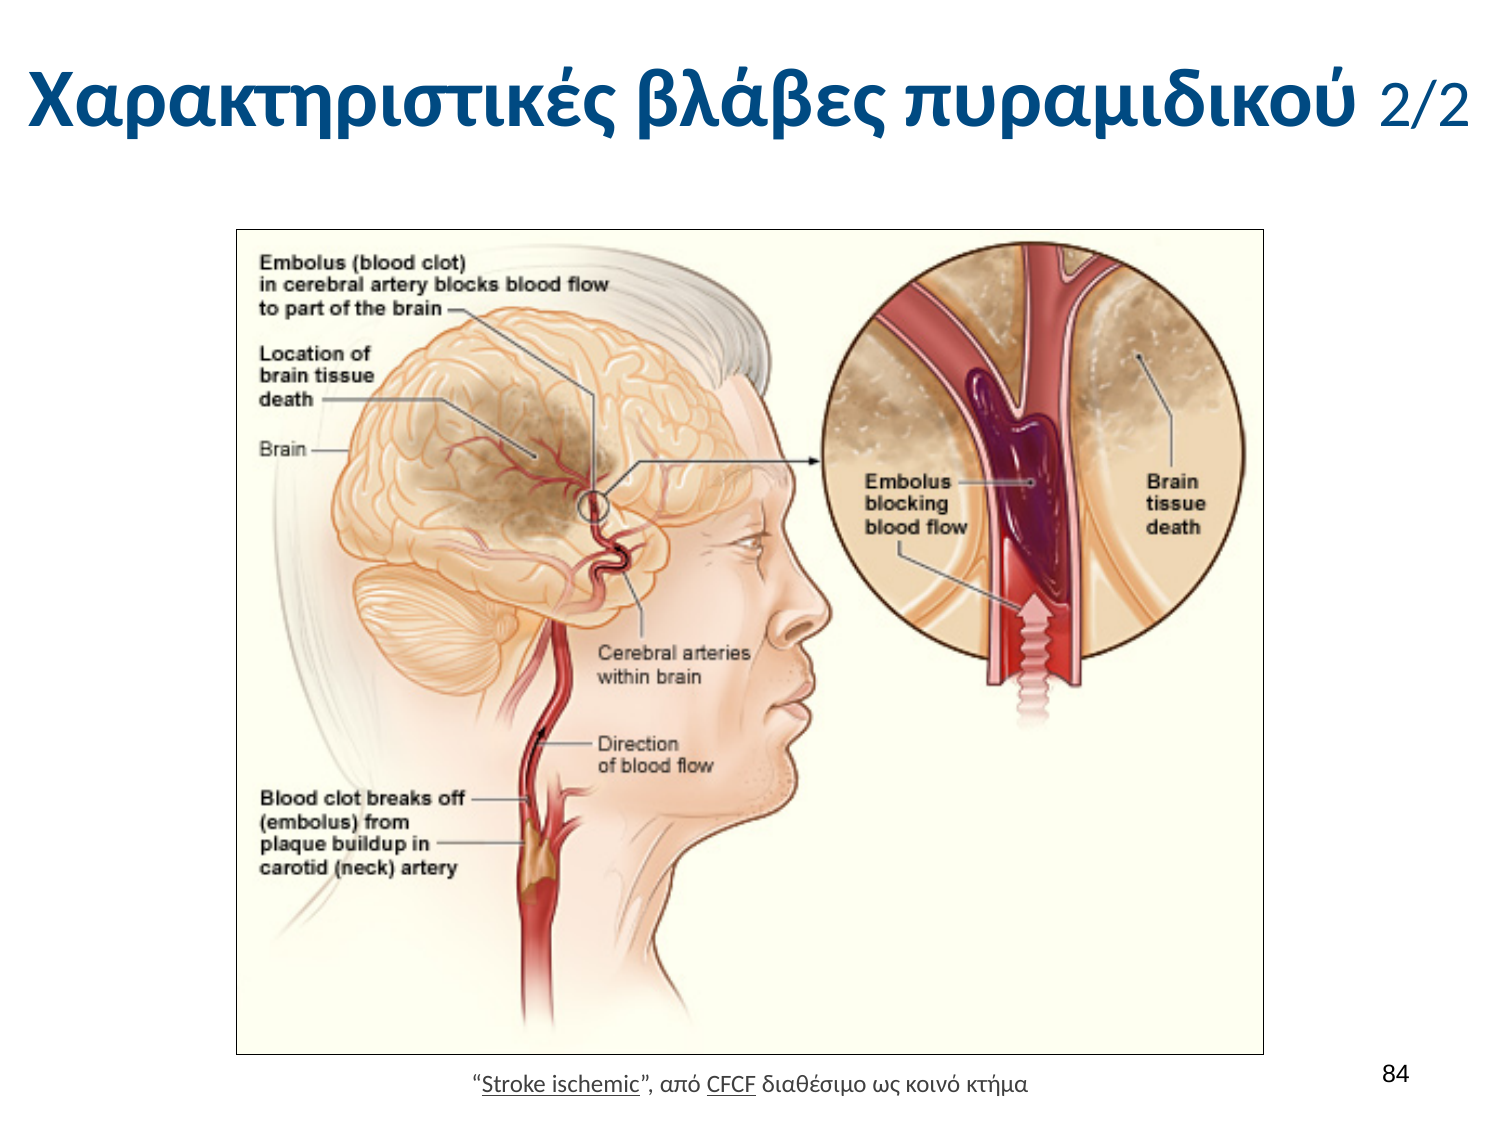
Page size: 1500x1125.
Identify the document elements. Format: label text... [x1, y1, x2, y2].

title Χαρακτηριστικές βλάβες πυραμιδικού 2/2 [0, 19, 1500, 169]
text_box “Stroke ischemic”, από CFCF διαθέσιμο ως κοινό κτήμα [390, 1063, 1110, 1106]
picture [235, 229, 1264, 1055]
slide_number 83 [1074, 1042, 1425, 1103]
